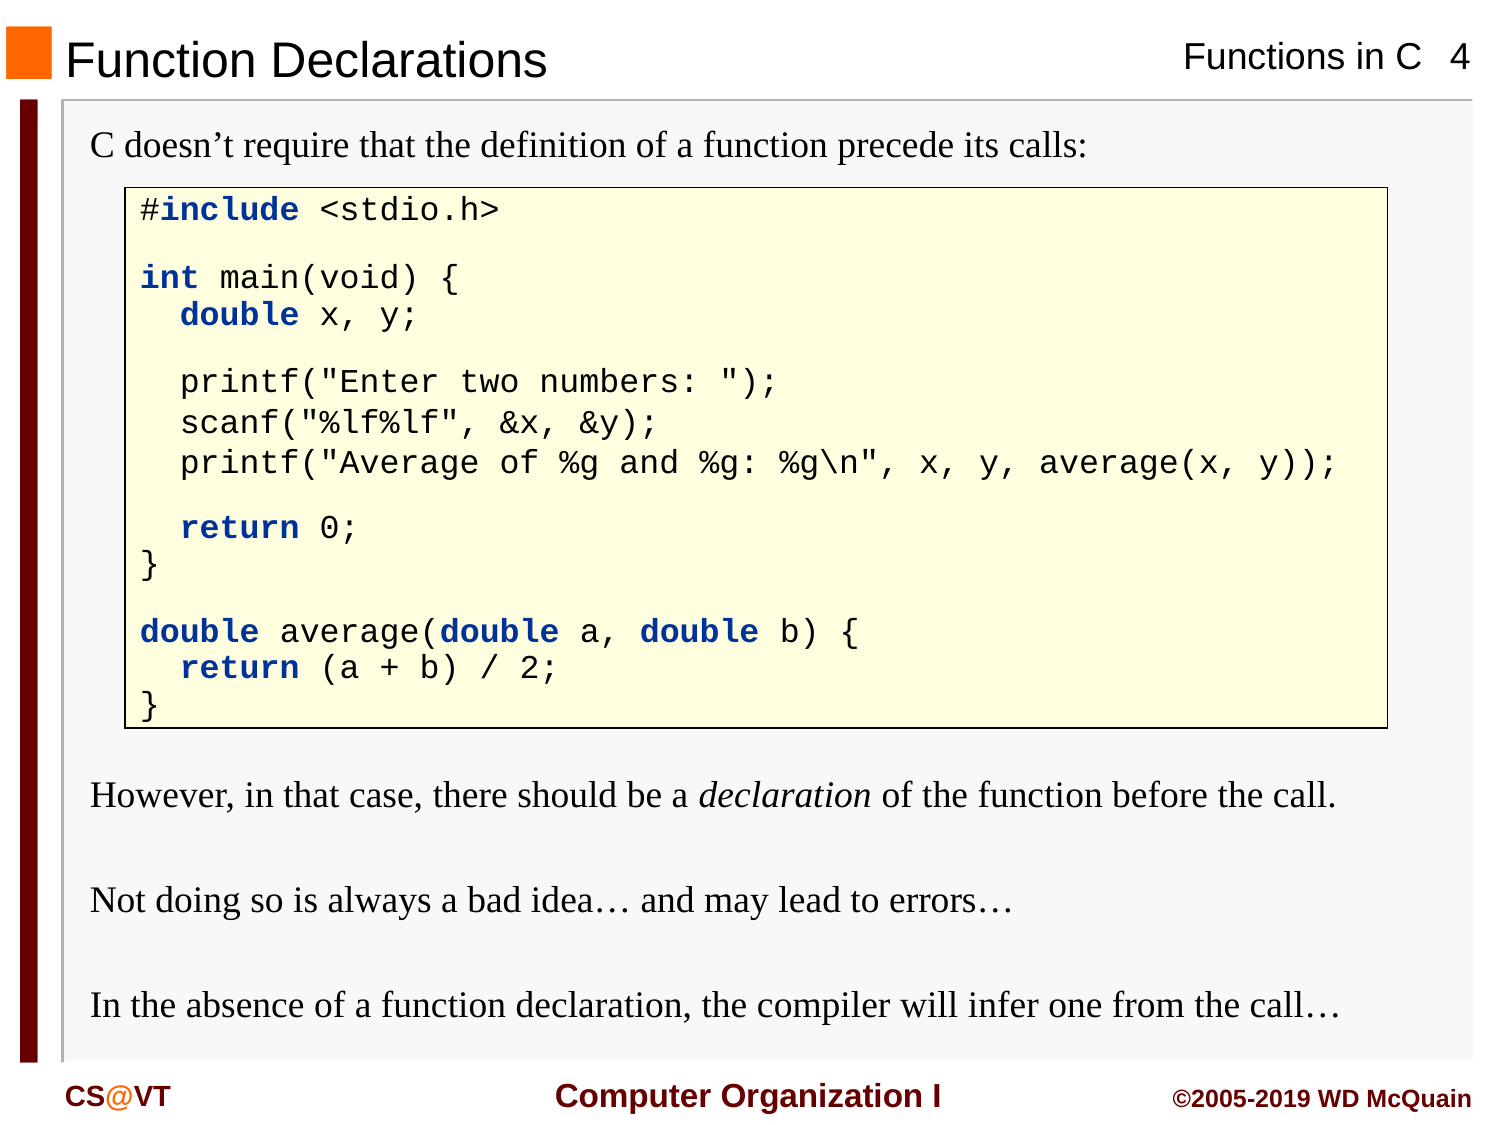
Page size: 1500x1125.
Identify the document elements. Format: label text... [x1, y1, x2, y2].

text_box C doesn’t require that the definition of a function precede its calls: [75, 112, 1465, 173]
title Function Declarations [50, 29, 1000, 86]
text_box #include <stdio.h> int main(void) { double x, y; printf("Enter two numbers: "); scanf("%lf%lf", &x, &y); printf("Average of %g and %g: %g\n", x, y, average(x, y)); return 0; } double average(double a, double b) { return (a + b) / 2; } [124, 187, 1388, 729]
text_box However, in that case, there should be a declaration of the function before the call. Not doing so is always a bad idea… and may lead to errors… In the absence of a function declaration, the compiler will infer one from the call… [75, 762, 1465, 1033]
